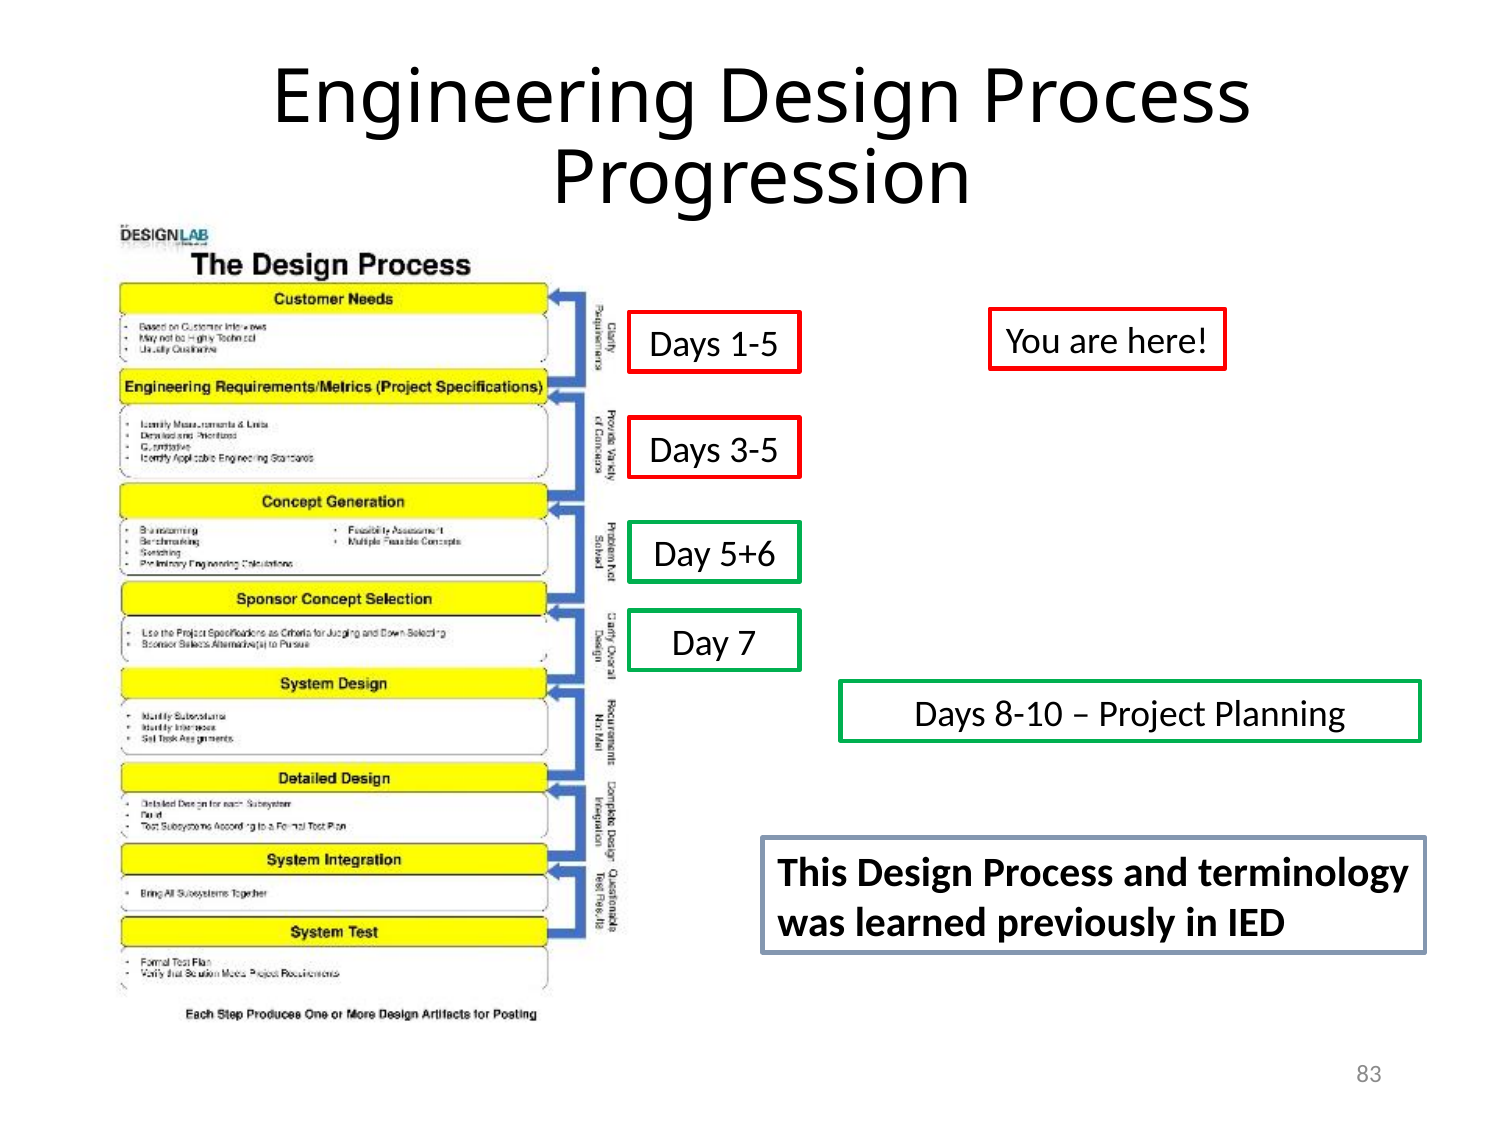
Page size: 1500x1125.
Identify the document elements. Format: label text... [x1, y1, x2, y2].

text_box Days 8-10 – Project Planning [840, 681, 1421, 741]
text_box Days 1-5 [655, 311, 800, 372]
text_box Days 3-5 [655, 417, 800, 477]
slide_number 83 [1059, 1042, 1397, 1103]
text_box You are here! [989, 308, 1225, 369]
text_box Day 7 [655, 610, 800, 671]
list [79, 186, 655, 1049]
text_box This Design Process and terminology was learned previously in IED [762, 837, 1425, 953]
text_box Day 5+6 [655, 521, 800, 582]
title Engineering Design Process Progression [75, 45, 1450, 233]
